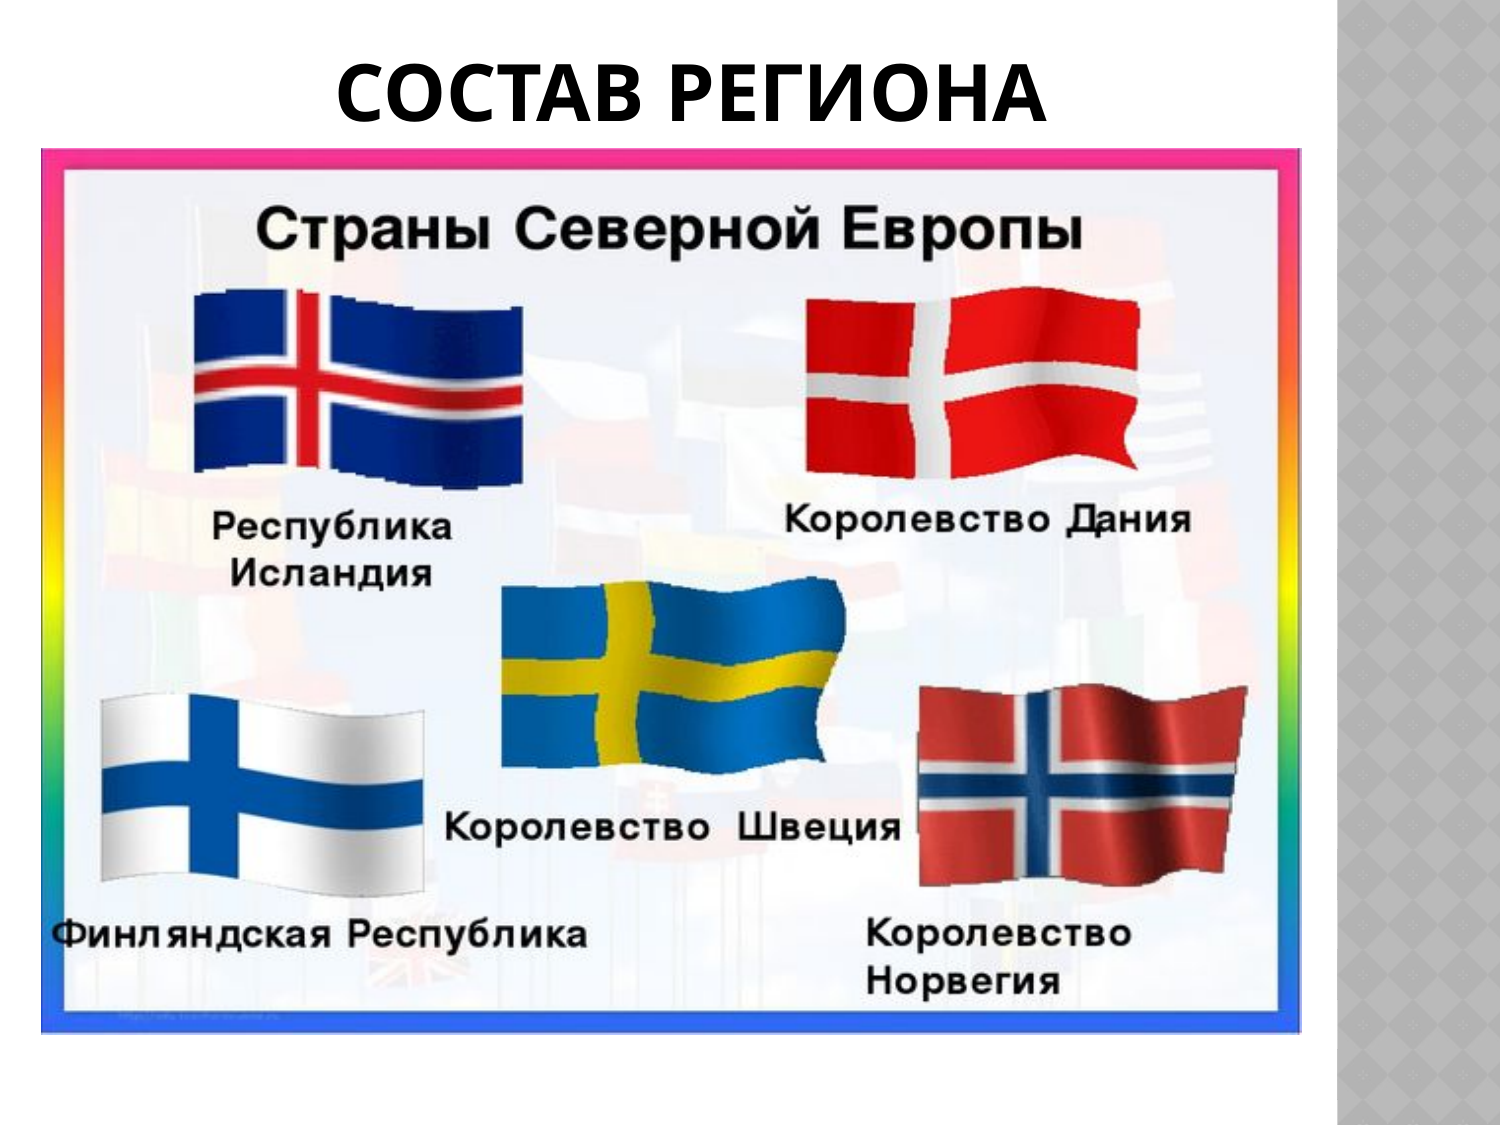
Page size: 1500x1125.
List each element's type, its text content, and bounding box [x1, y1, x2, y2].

title Состав региона [76, 0, 1265, 138]
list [40, 148, 1302, 1036]
